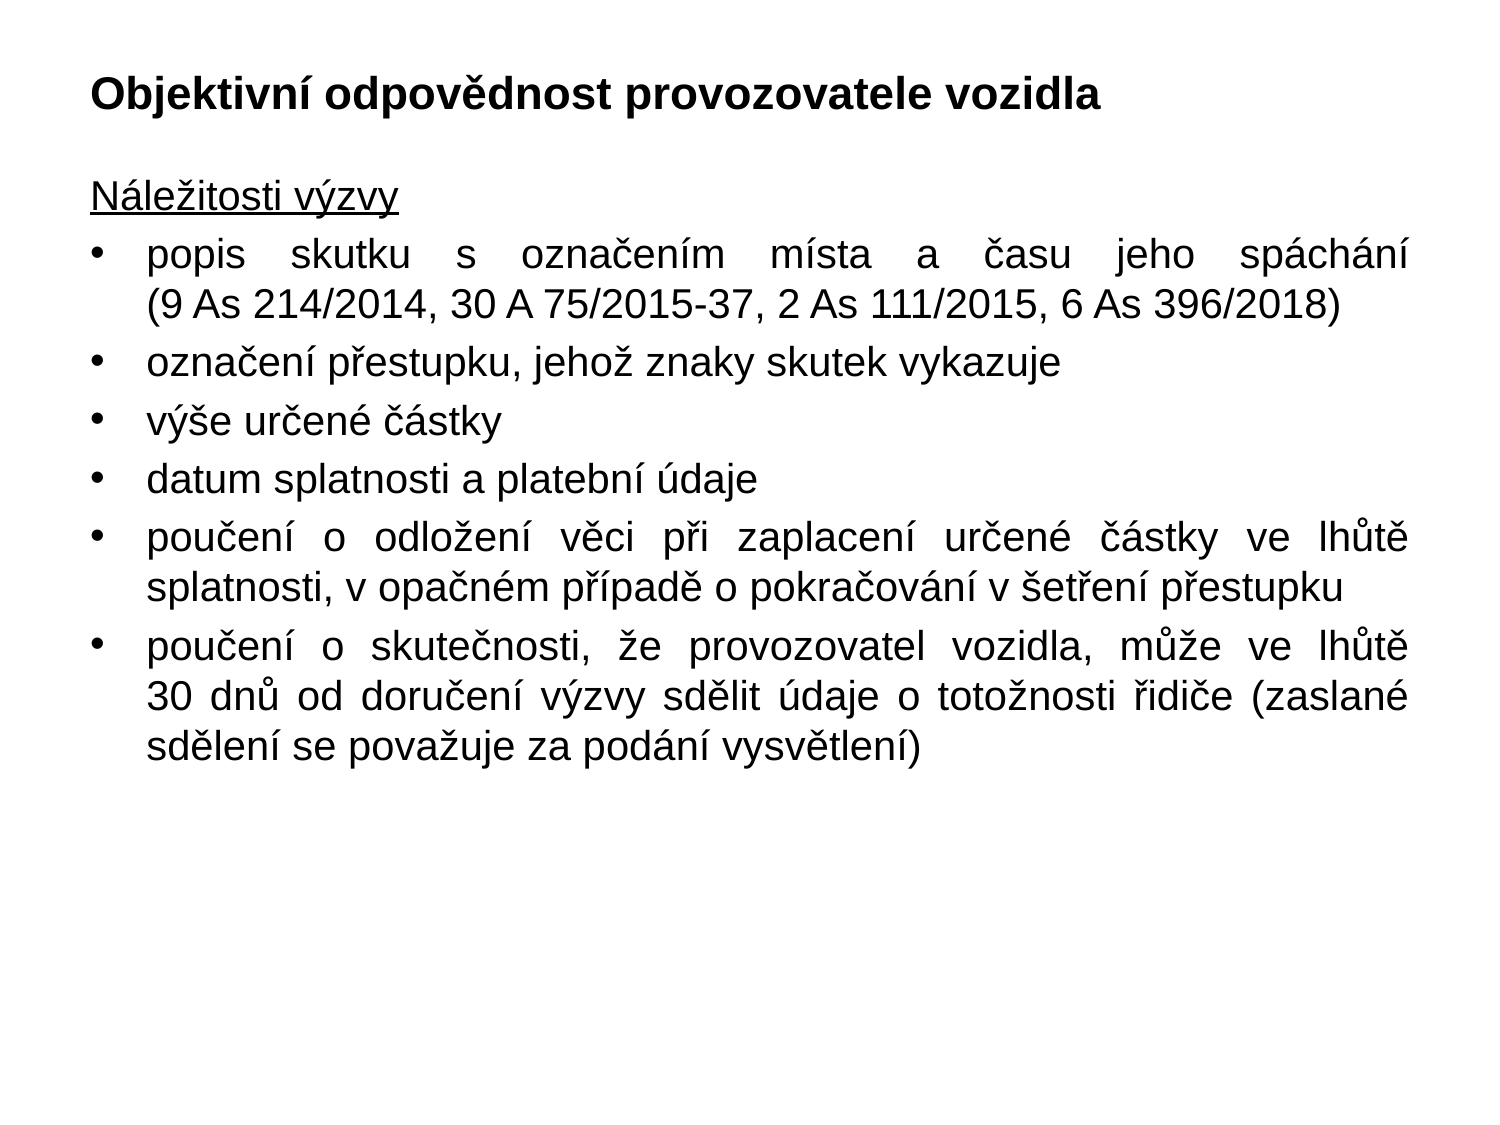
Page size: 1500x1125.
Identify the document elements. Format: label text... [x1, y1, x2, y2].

list Náležitosti výzvy popis skutku s označením místa a času jeho spáchání (9 As 214/2014, 30 A 75/2015-37, 2 As 111/2015, 6 As 396/2018) označení přestupku, jehož znaky skutek vykazuje výše určené částky datum splatnosti a platební údaje poučení o odložení věci při zaplacení určené částky ve lhůtě splatnosti, v opačném případě o pokračování v šetření přestupku poučení o skutečnosti, že provozovatel vozidla, může ve lhůtě 30 dnů od doručení výzvy sdělit údaje o totožnosti řidiče (zaslané sdělení se považuje za podání vysvětlení) [75, 160, 1425, 1047]
title Objektivní odpovědnost provozovatele vozidla [75, 45, 1425, 138]
